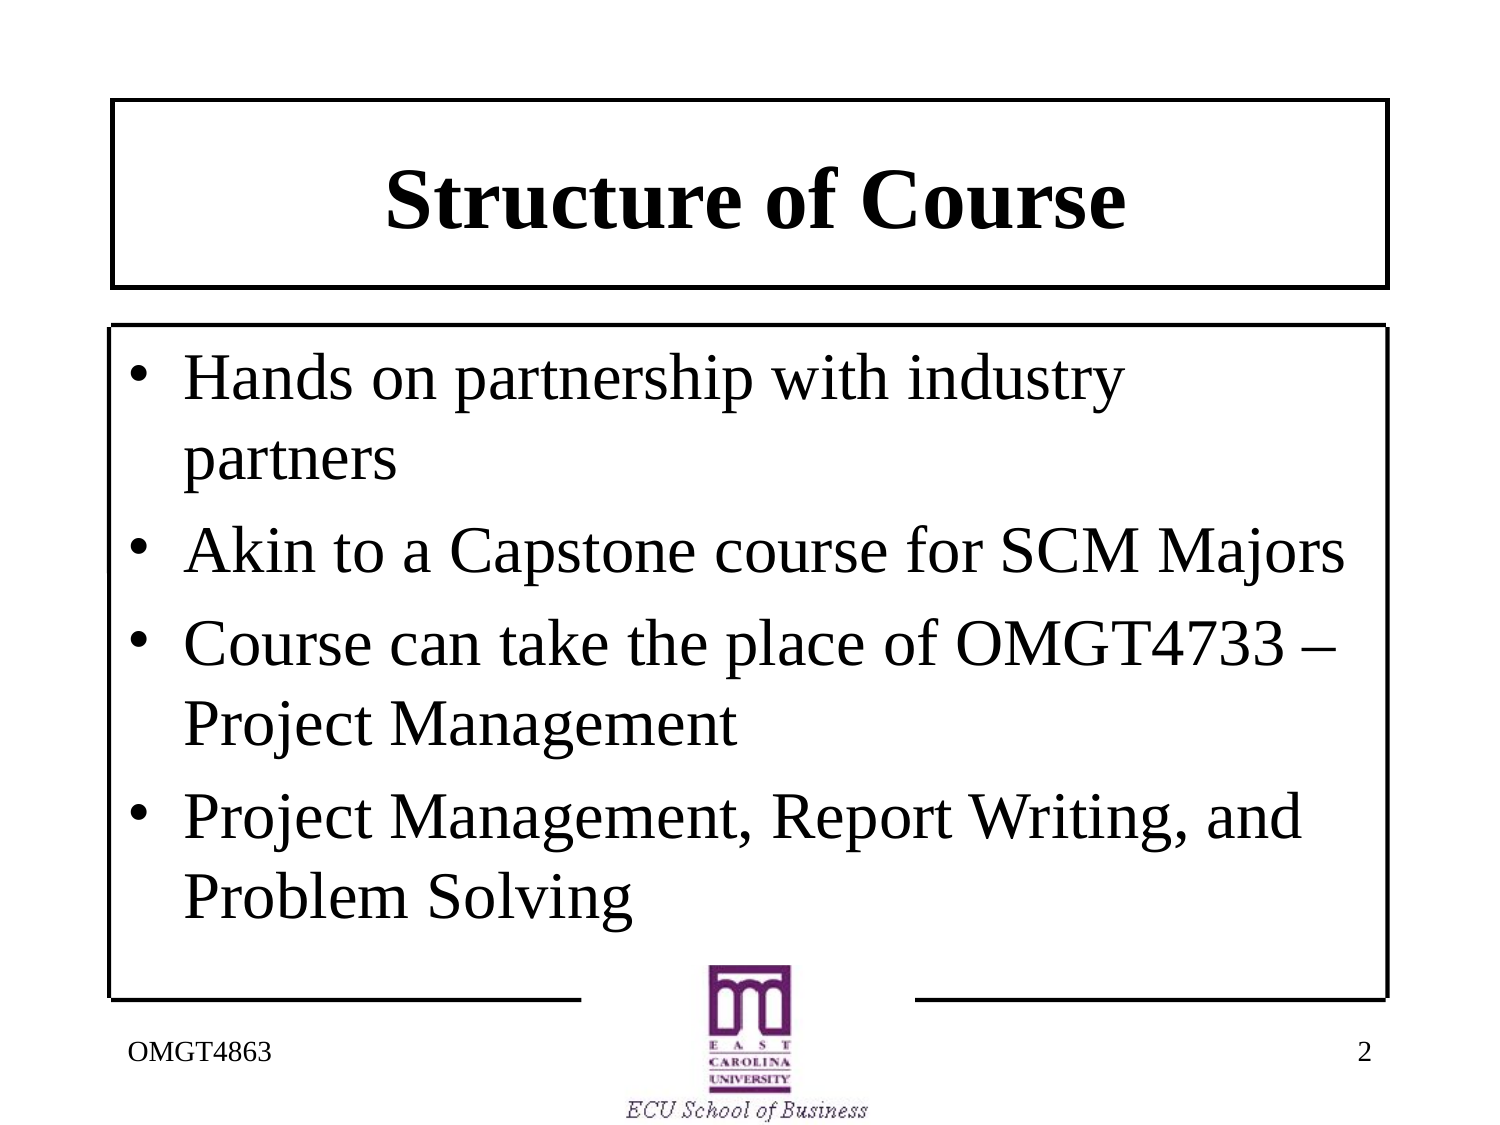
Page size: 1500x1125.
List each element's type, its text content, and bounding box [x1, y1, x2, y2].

slide_number 2 [1074, 1025, 1388, 1100]
text_box Hands on partnership with industry partners Akin to a Capstone course for SCM Majors Course can take the place of OMGT4733 – Project Management Project Management, Report Writing, and Problem Solving [112, 324, 1388, 963]
picture [624, 965, 875, 1125]
slide_number OMGT4863 [112, 1025, 425, 1100]
title Structure of Course [110, 98, 1402, 290]
